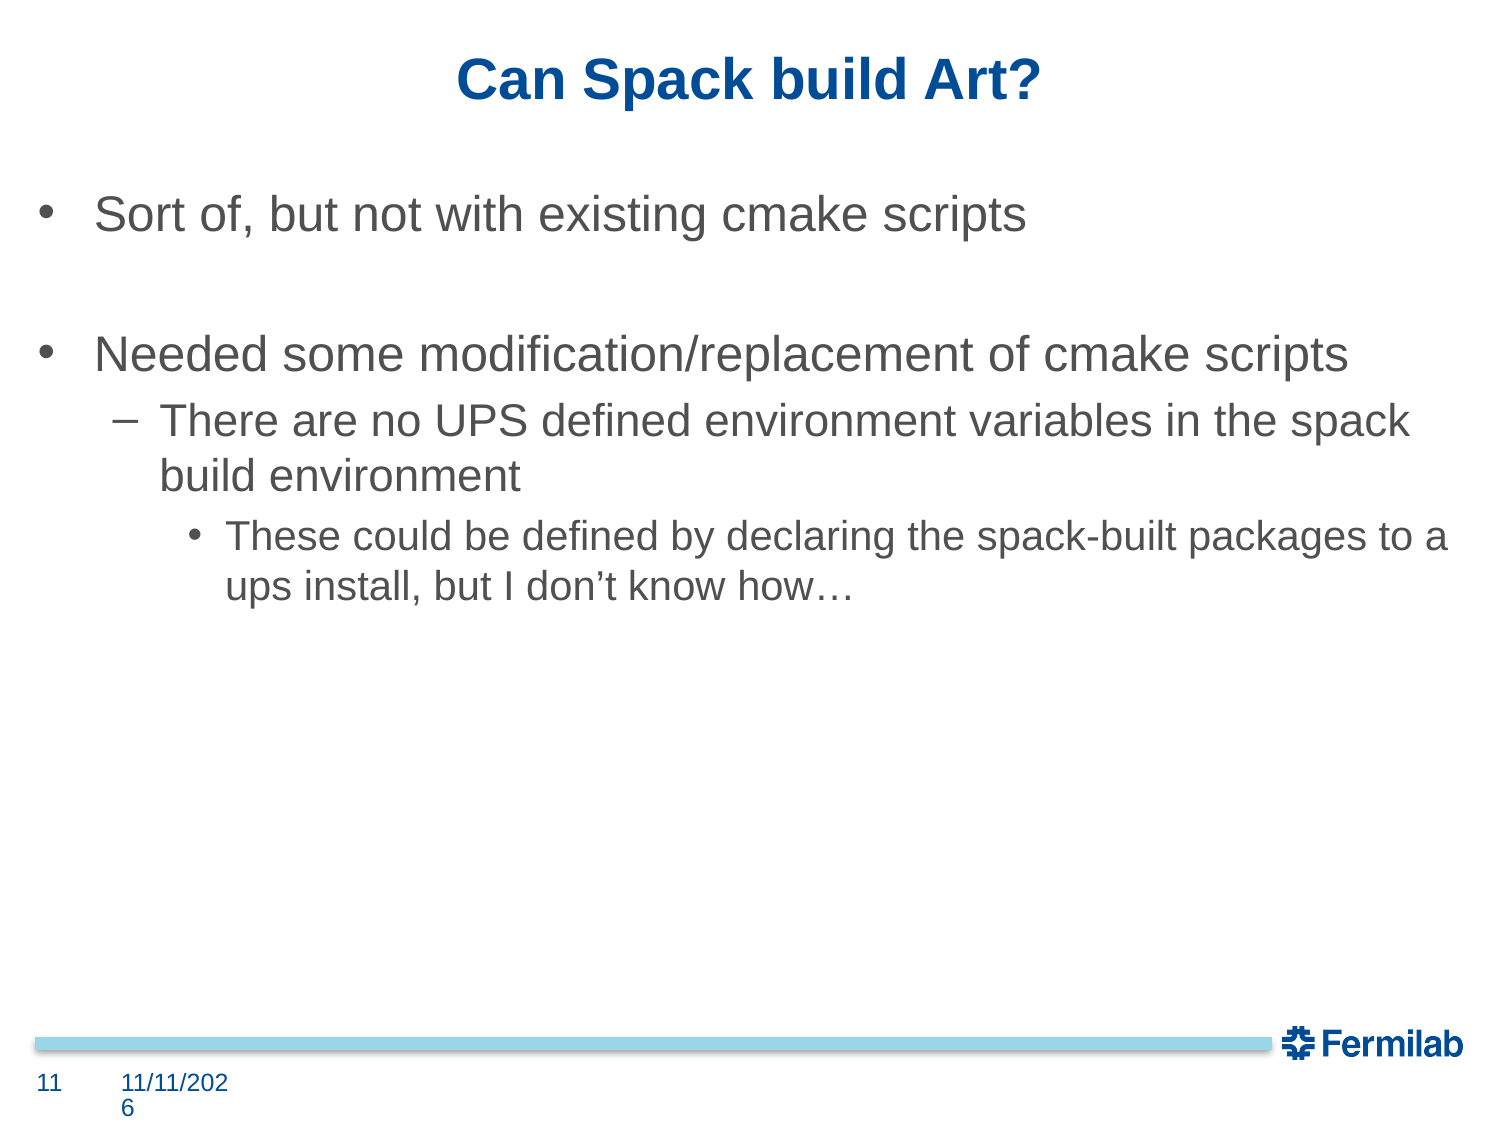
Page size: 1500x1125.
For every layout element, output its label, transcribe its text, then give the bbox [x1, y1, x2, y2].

list Sort of, but not with existing cmake scripts Needed some modification/replacement of cmake scripts There are no UPS defined environment variables in the spack build environment These could be defined by declaring the spack-built packages to a ups install, but I don’t know how… [37, 112, 1461, 990]
picture [1282, 1026, 1463, 1060]
slide_number 11 [36, 1066, 105, 1106]
title Can Spack build Art? [37, 41, 1463, 112]
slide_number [120, 1066, 232, 1107]
